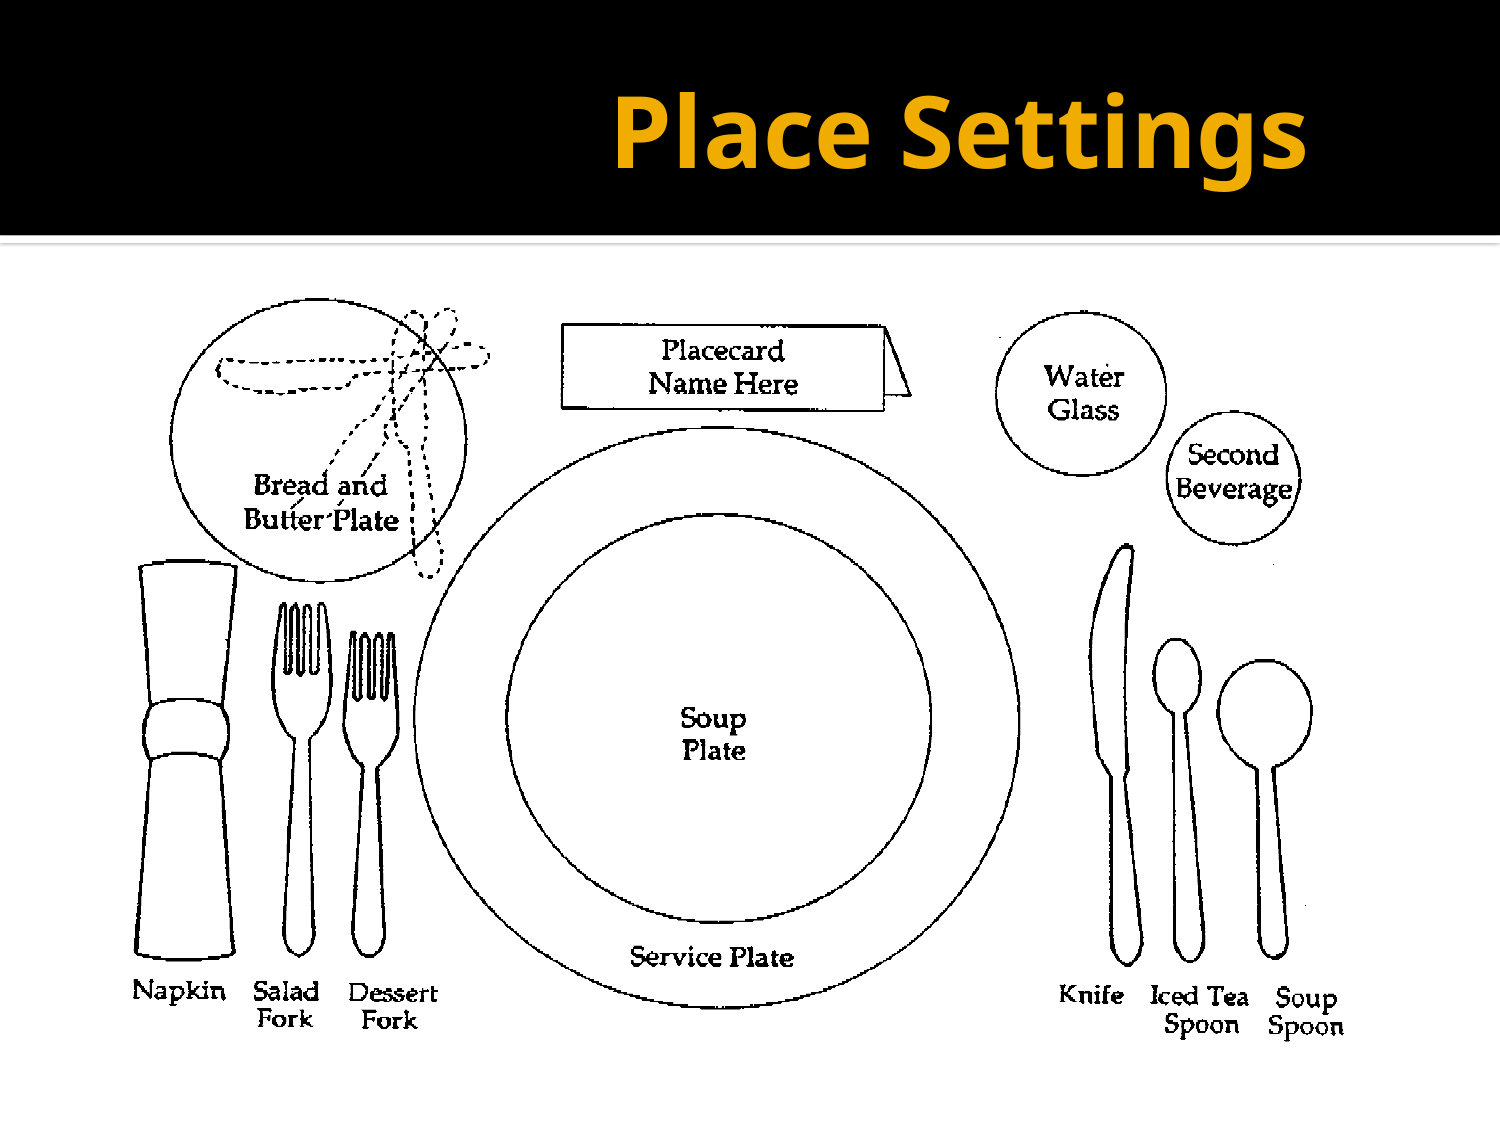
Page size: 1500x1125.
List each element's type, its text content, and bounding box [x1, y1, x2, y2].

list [124, 291, 1375, 1050]
title Place Settings [75, 25, 1425, 231]
